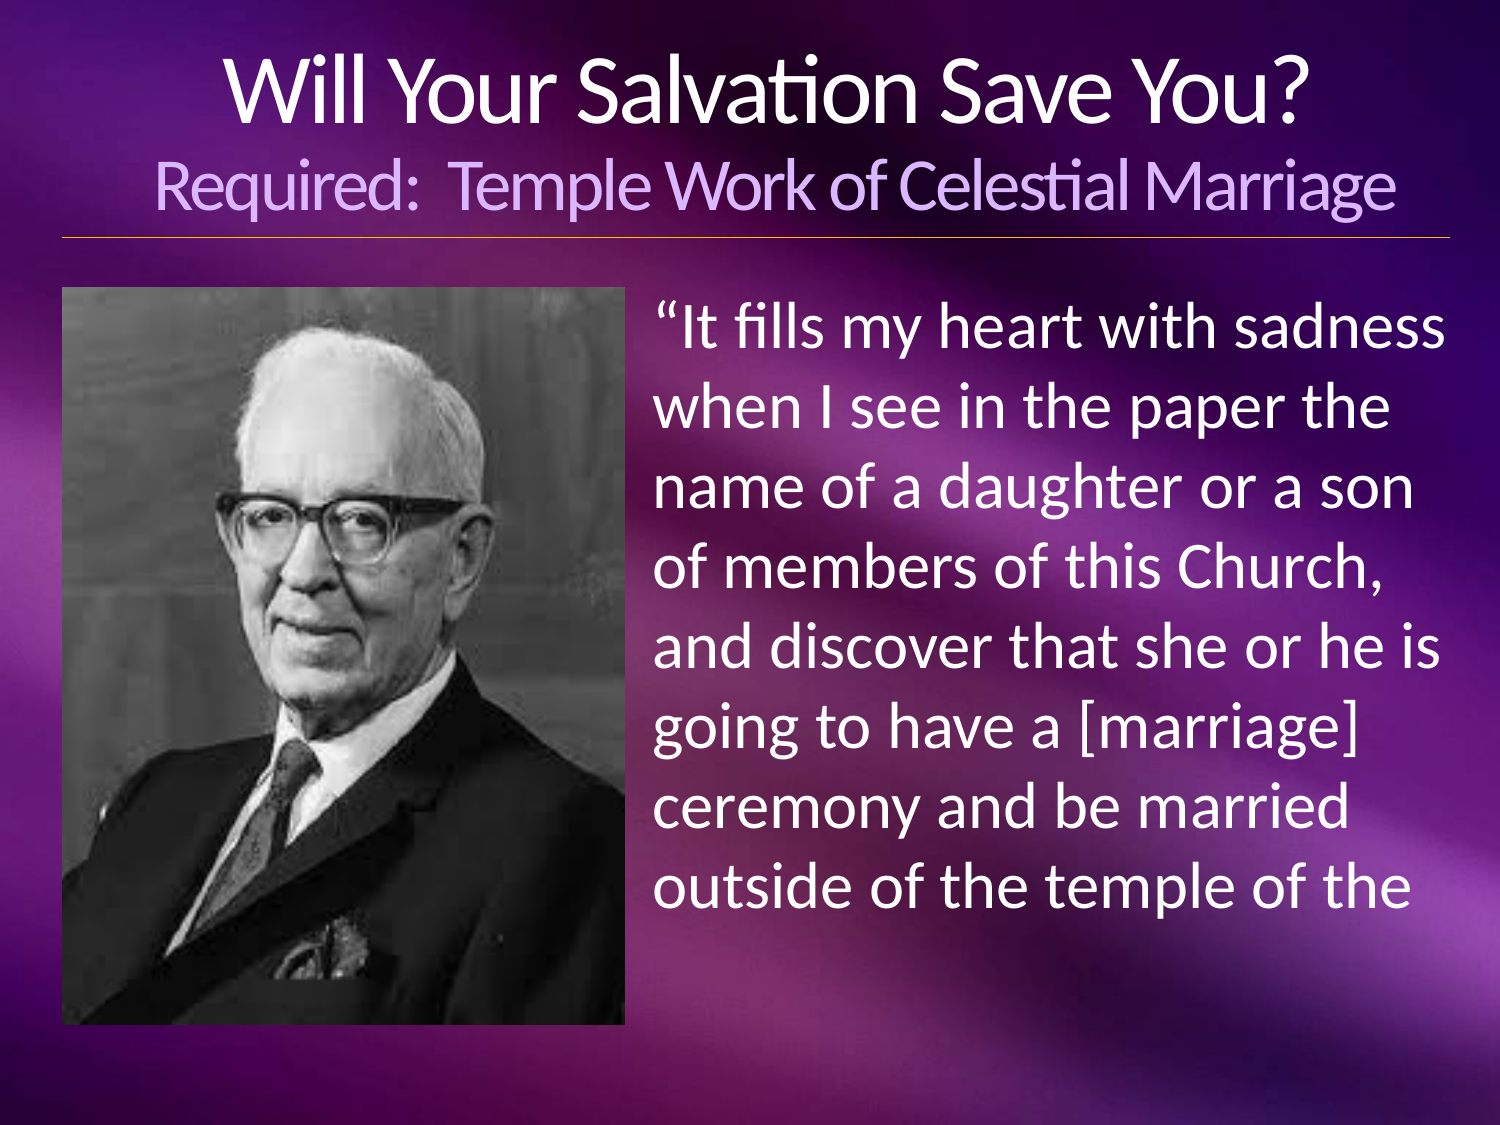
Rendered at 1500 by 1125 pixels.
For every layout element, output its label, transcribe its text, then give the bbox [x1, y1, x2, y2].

picture [0, 0, 1500, 1125]
text_box “It fills my heart with sadness when I see in the paper the name of a daughter or a son of members of this Church, and discover that she or he is going to have a [marriage] ceremony and be married outside of the temple of the [637, 274, 1463, 930]
title Will Your Salvation Save You? Required: Temple Work of Celestial Marriage [62, 37, 1475, 300]
